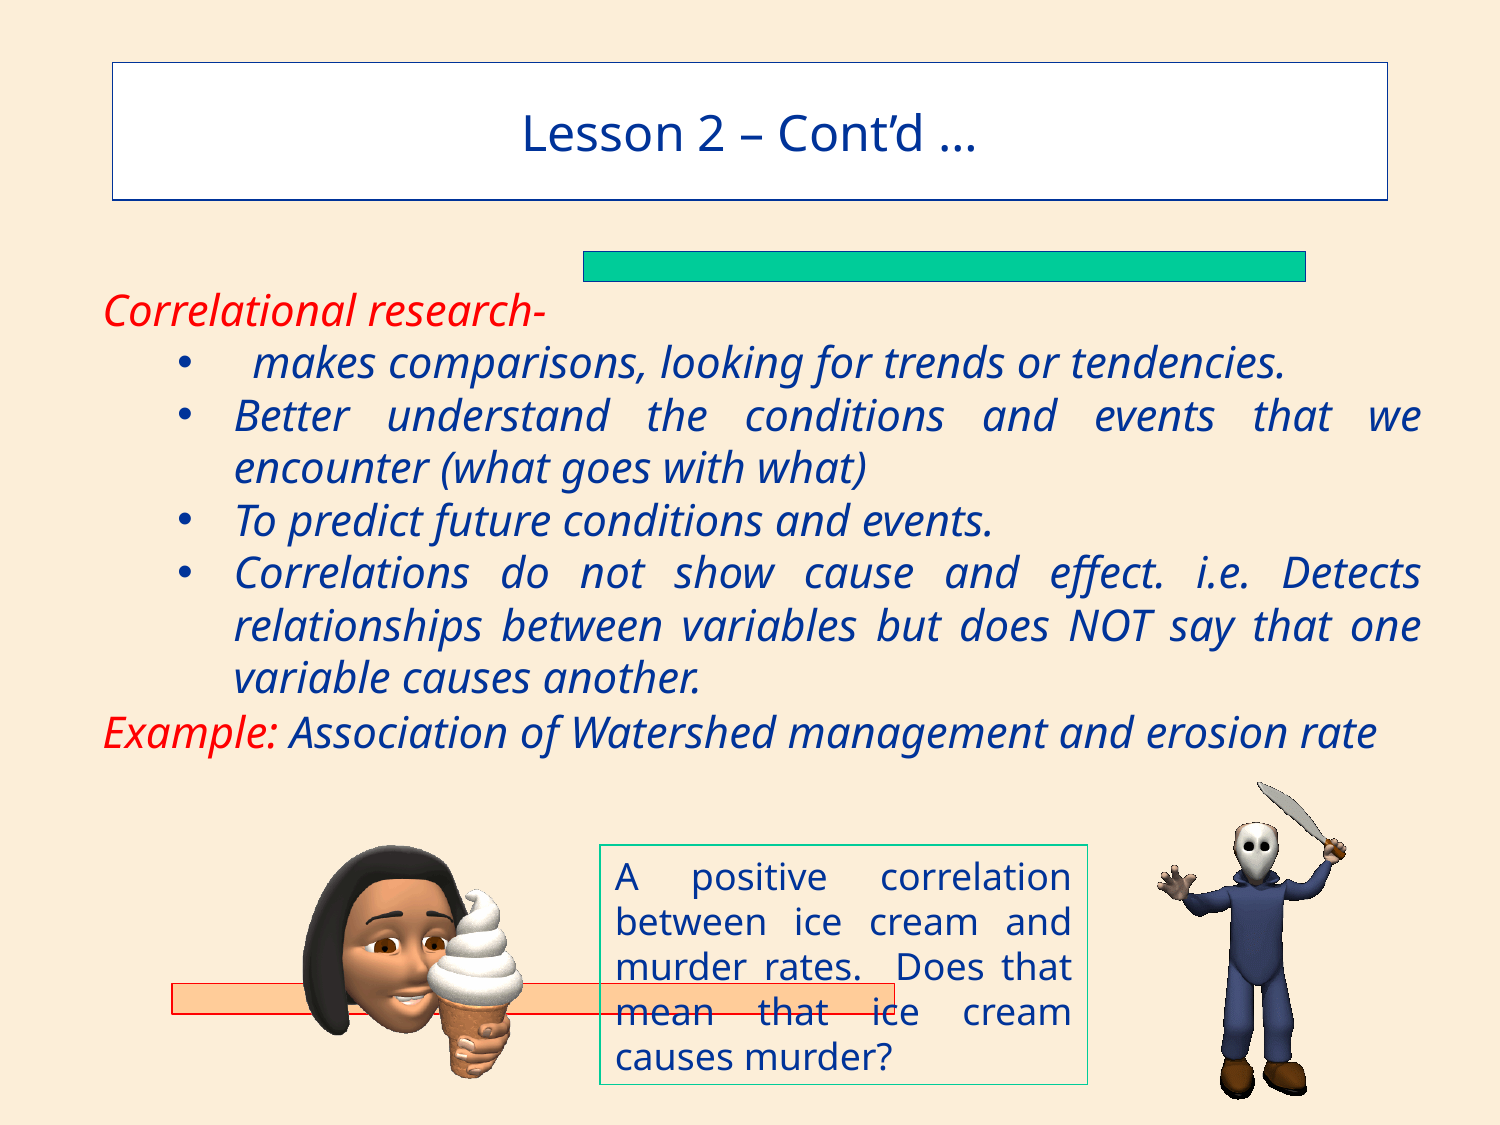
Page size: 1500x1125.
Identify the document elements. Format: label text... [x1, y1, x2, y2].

picture [1137, 774, 1388, 1108]
text_box A positive correlation between ice cream and murder rates. Does that mean that ice cream causes murder? [600, 845, 1088, 1085]
picture [287, 824, 551, 1088]
text_box Lesson 2 – Cont’d … [112, 62, 1388, 200]
text_box Correlational research- makes comparisons, looking for trends or tendencies. Better understand the conditions and events that we encounter (what goes with what) To predict future conditions and events. Correlations do not show cause and effect. i.e. Detects relationships between variables but does NOT say that one variable causes another. Example: Association of Watershed management and erosion rate [87, 275, 1438, 750]
